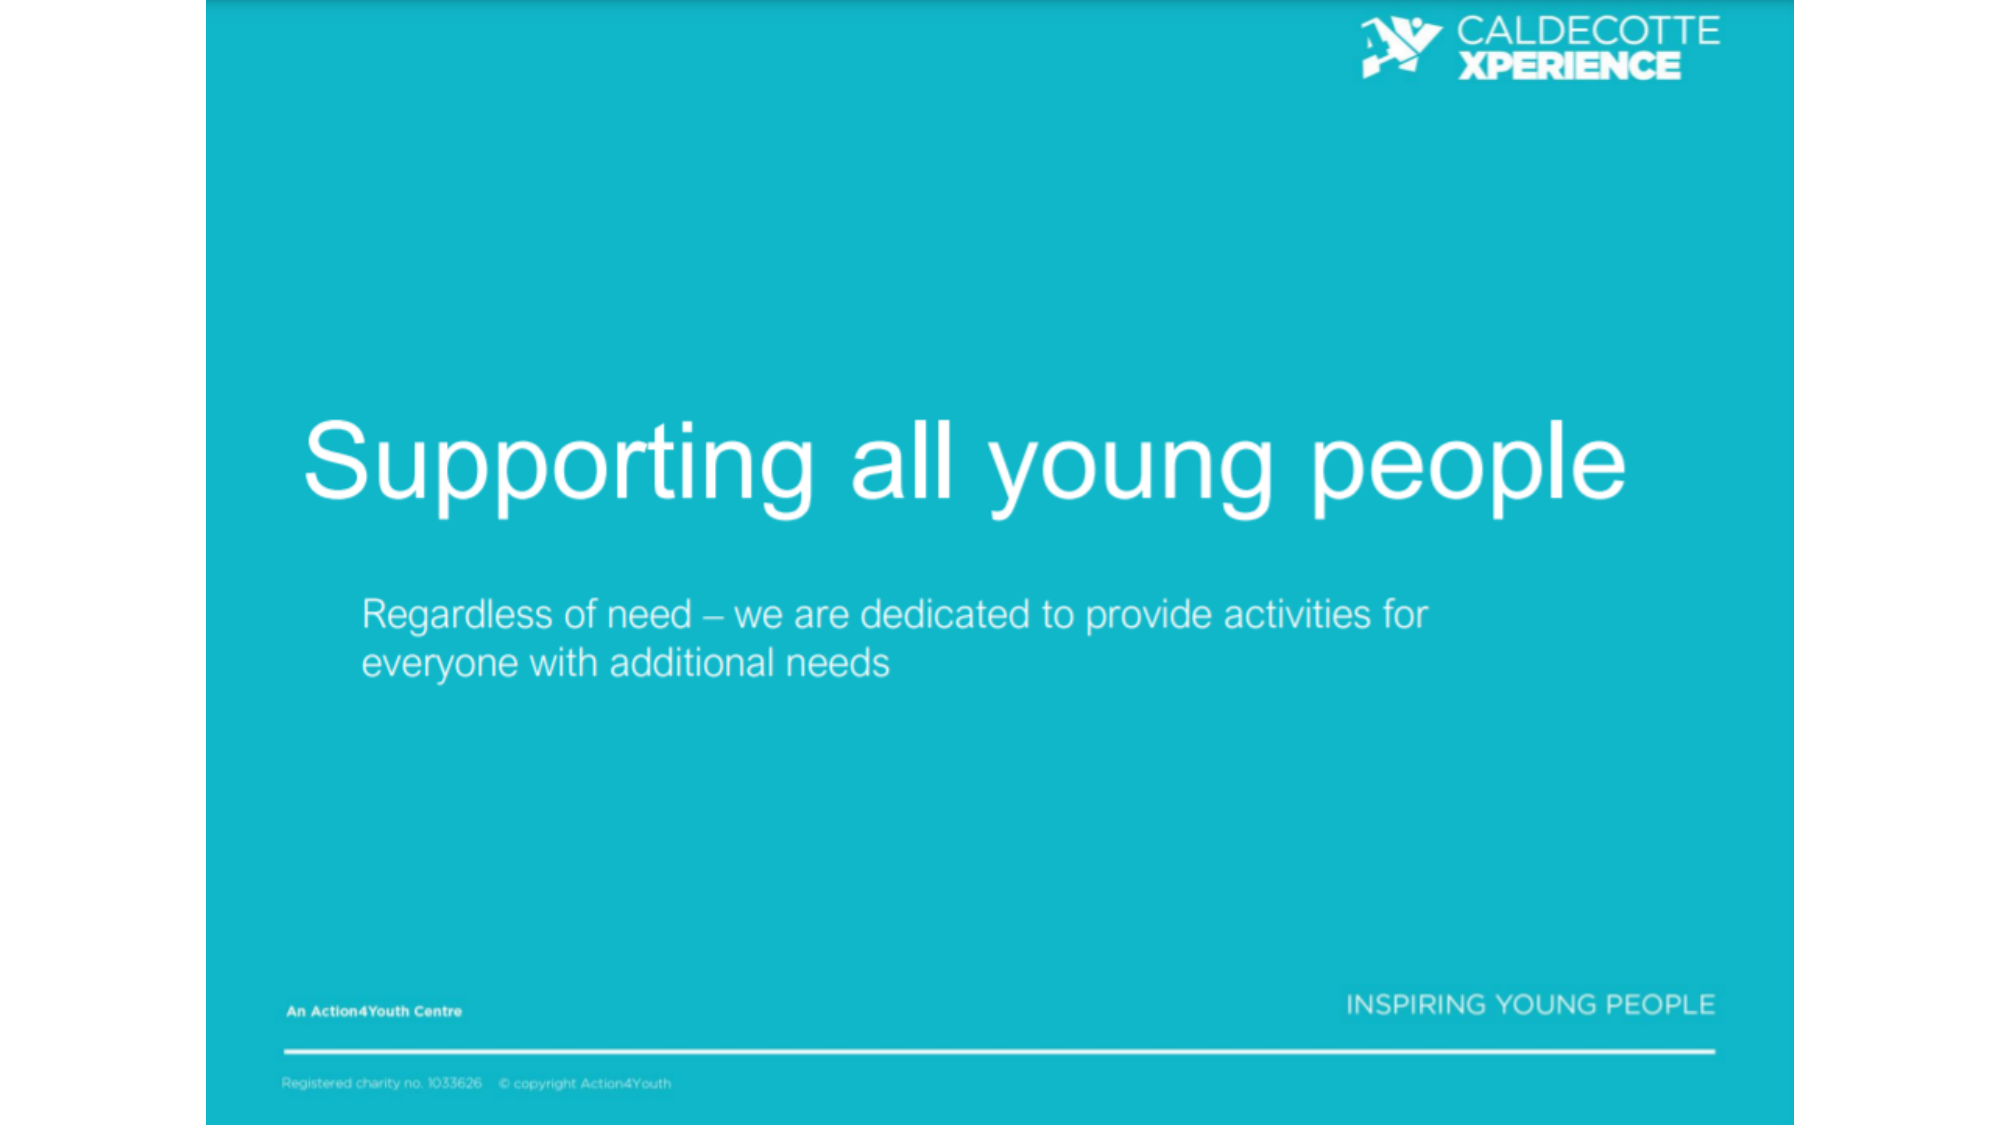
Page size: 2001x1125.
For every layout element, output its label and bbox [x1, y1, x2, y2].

picture [206, 0, 1794, 1125]
